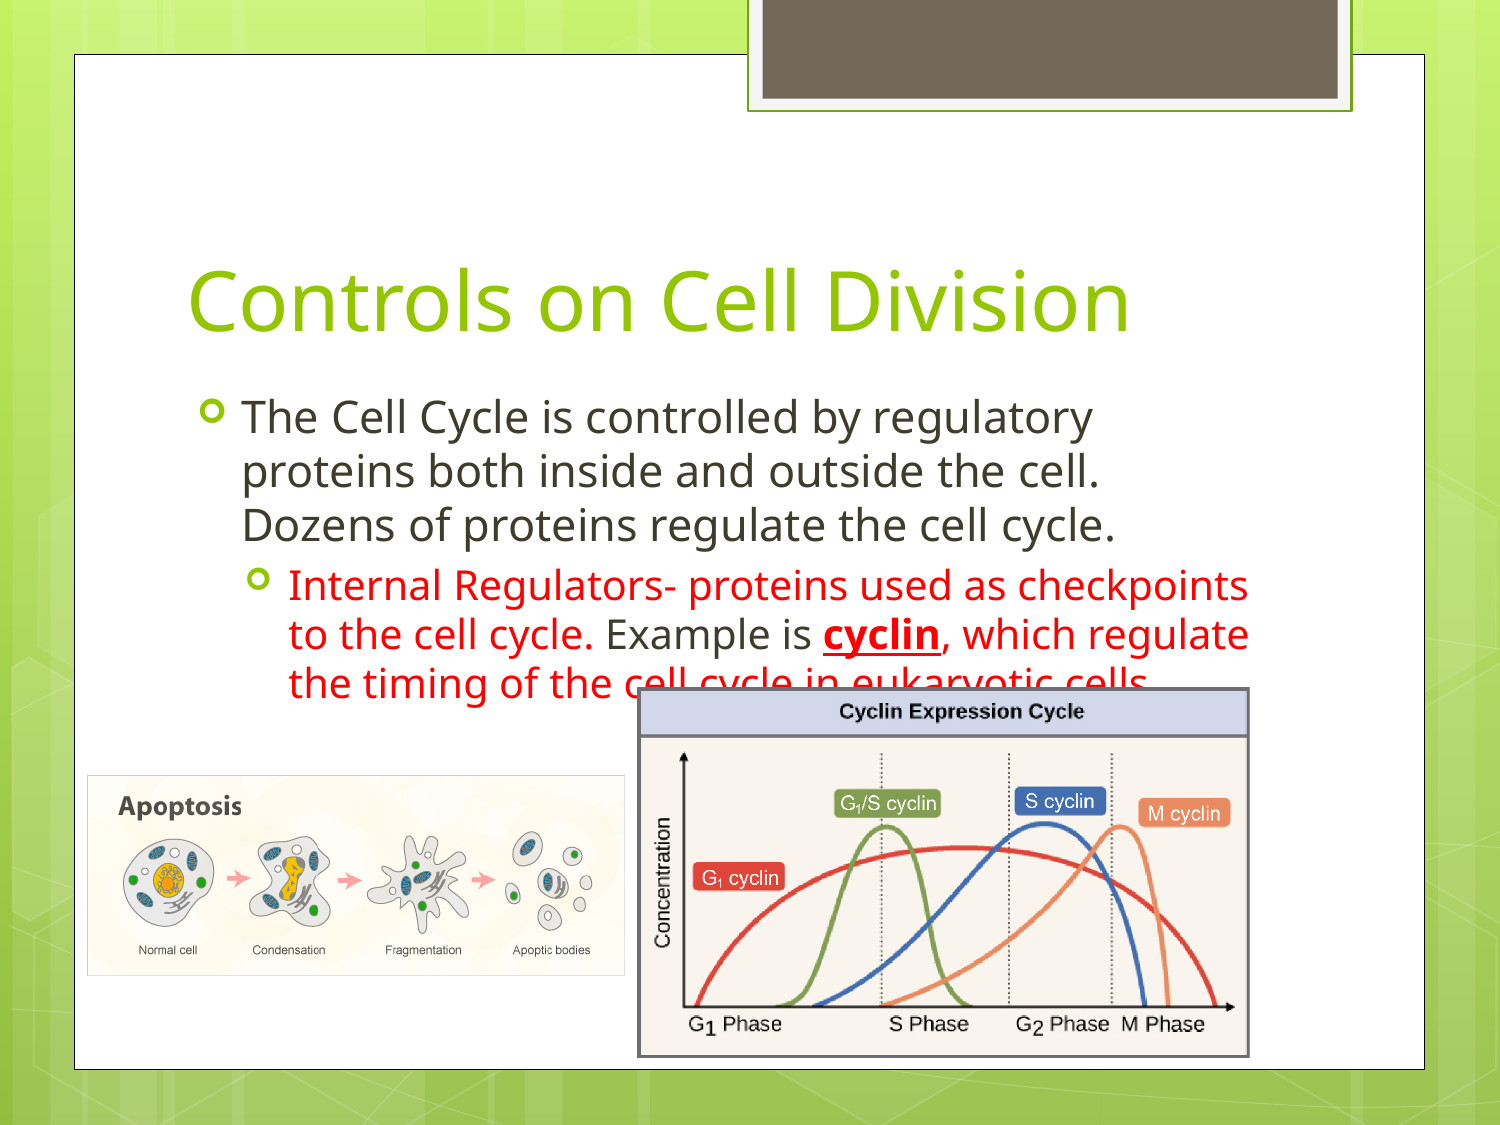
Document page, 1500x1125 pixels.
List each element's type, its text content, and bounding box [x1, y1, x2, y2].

list The Cell Cycle is controlled by regulatory proteins both inside and outside the cell. Dozens of proteins regulate the cell cycle. Internal Regulators- proteins used as checkpoints to the cell cycle. Example is cyclin, which regulate the timing of the cell cycle in eukaryotic cells. [171, 381, 1283, 750]
picture [637, 687, 1251, 1059]
picture [87, 774, 626, 976]
title Controls on Cell Division [171, 168, 1324, 357]
